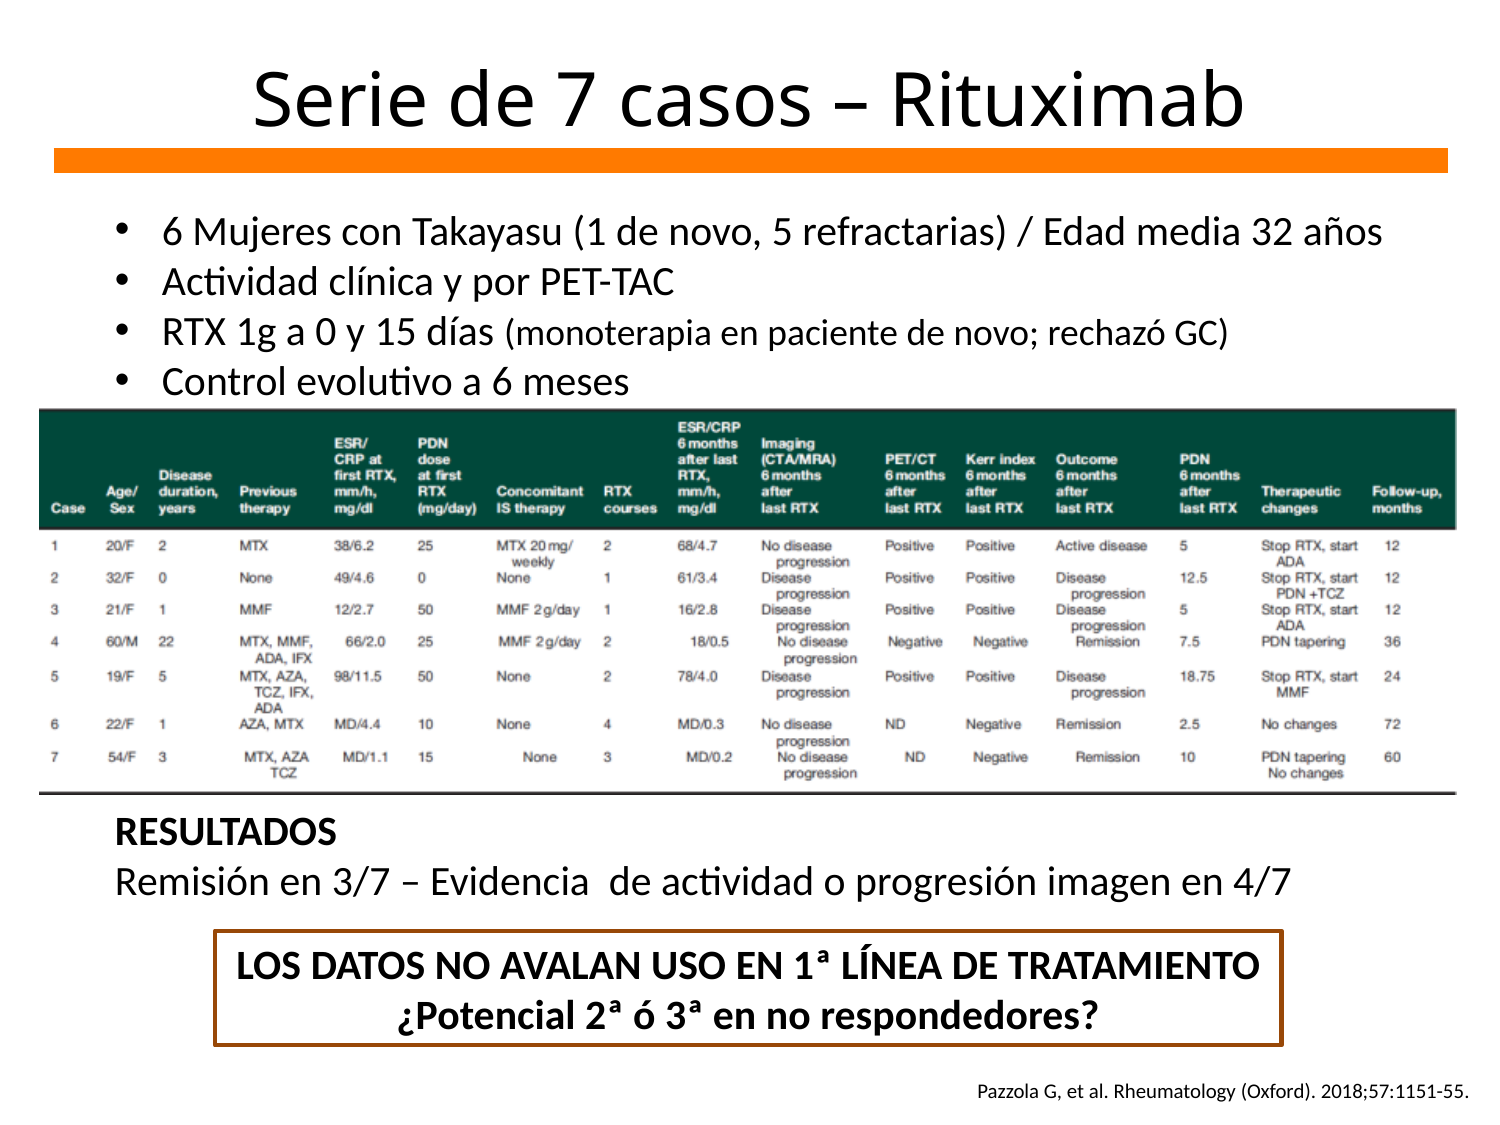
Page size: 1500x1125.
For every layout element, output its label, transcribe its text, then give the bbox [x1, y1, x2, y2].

text_box Pazzola G, et al. Rheumatology (Oxford). 2018;57:1151-55. [962, 1070, 1489, 1111]
text_box LOS DATOS NO AVALAN USO EN 1ª LÍNEA DE TRATAMIENTO ¿Potencial 2ª ó 3ª en no respondedores? [214, 930, 1282, 1046]
text_box Serie de 7 casos – Rituximab [0, 44, 1500, 232]
picture [39, 408, 1457, 796]
text_box 6 Mujeres con Takayasu (1 de novo, 5 refractarias) / Edad media 32 años Actividad clínica y por PET-TAC RTX 1g a 0 y 15 días (monoterapia en paciente de novo; rechazó GC) Control evolutivo a 6 meses RESULTADOS Remisión en 3/7 – Evidencia de actividad o progresión imagen en 4/7 [100, 803, 1448, 962]
text_box 6 Mujeres con Takayasu (1 de novo, 5 refractarias) / Edad media 32 años Actividad clínica y por PET-TAC RTX 1g a 0 y 15 días (monoterapia en paciente de novo; rechazó GC) Control evolutivo a 6 meses RESULTADOS Remisión en 3/7 – Evidencia de actividad o progresión imagen en 4/7 [100, 196, 1448, 407]
